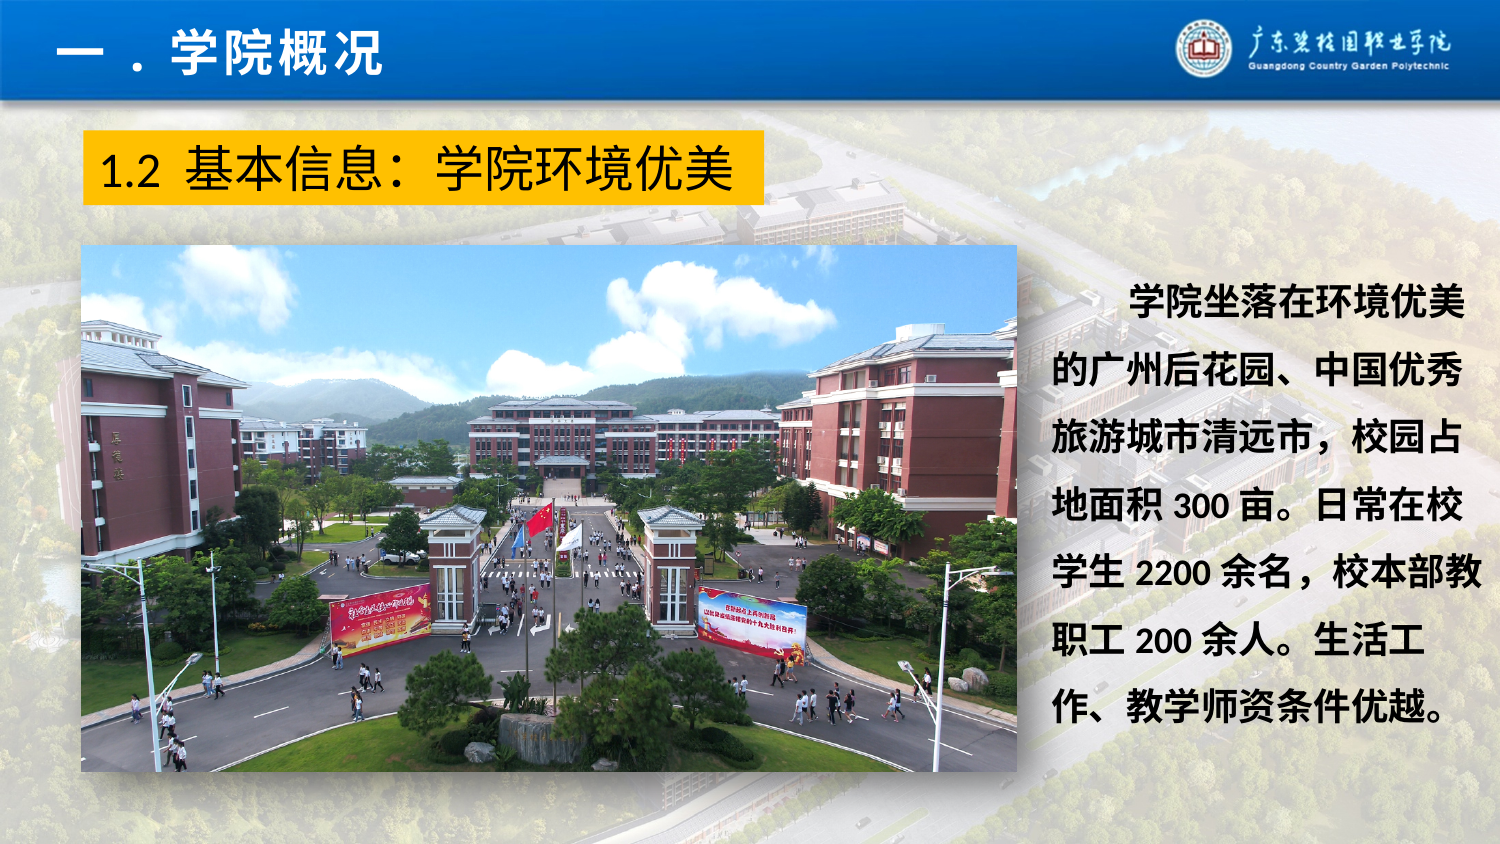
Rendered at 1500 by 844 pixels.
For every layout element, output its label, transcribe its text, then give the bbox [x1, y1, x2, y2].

text_box 学院坐落在环境优美的广州后花园、中国优秀旅游城市清远市，校园占地面积300亩。日常在校学生2200余名，校本部教职工200余人。生活工作、教学师资条件优越。 [1052, 248, 1500, 736]
picture [0, 0, 1500, 844]
text_box 1.2 基本信息：学院环境优美 [83, 130, 765, 206]
text_box 一.学院概况 [43, 9, 956, 95]
